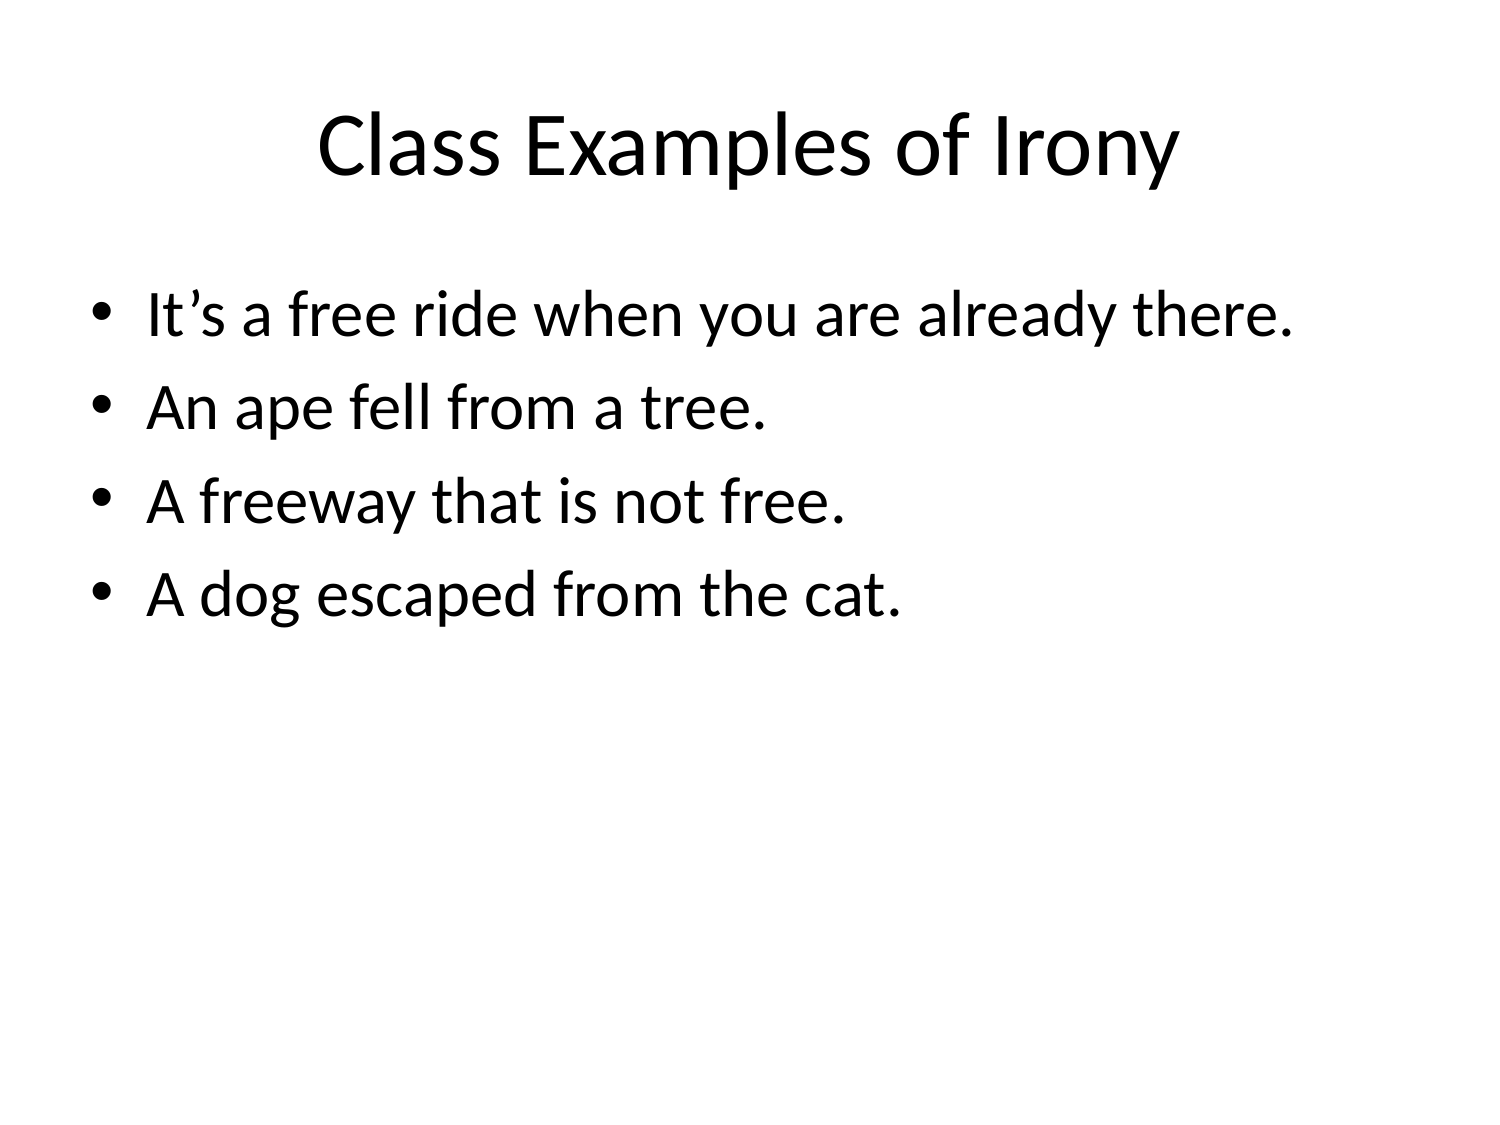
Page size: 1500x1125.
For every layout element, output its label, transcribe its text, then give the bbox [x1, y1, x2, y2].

list It’s a free ride when you are already there. An ape fell from a tree. A freeway that is not free. A dog escaped from the cat. [75, 262, 1425, 1005]
title Class Examples of Irony [75, 45, 1425, 233]
